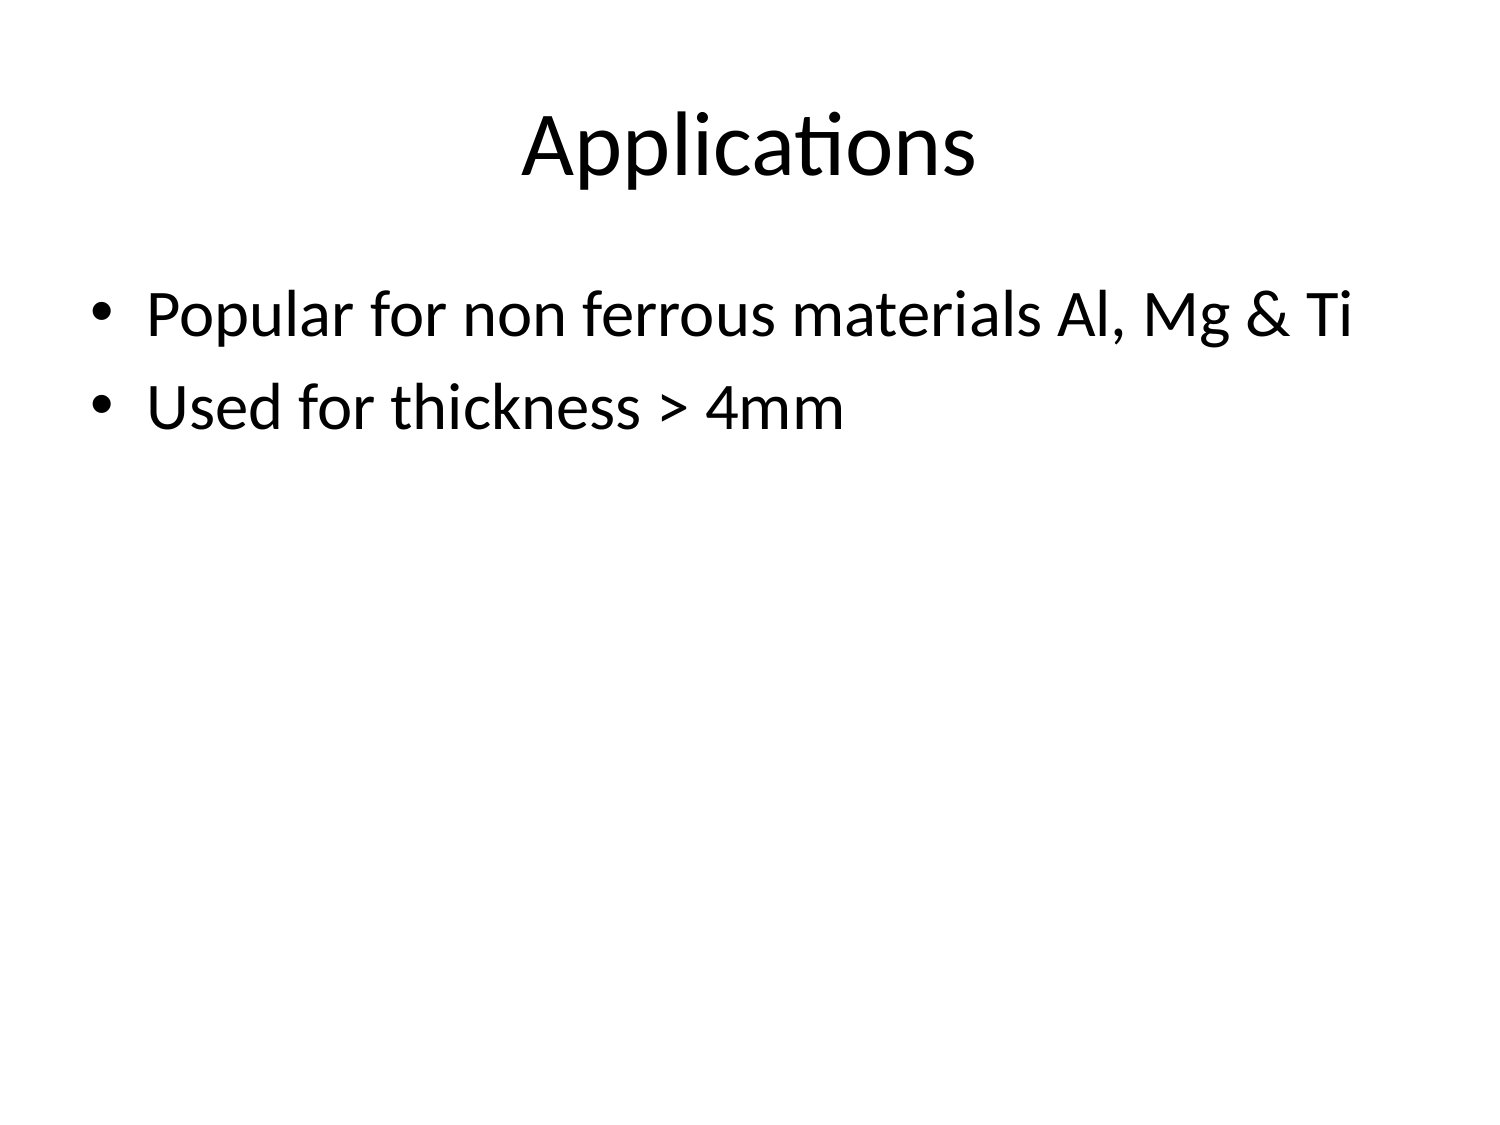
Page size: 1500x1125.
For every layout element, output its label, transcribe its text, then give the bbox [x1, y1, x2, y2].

list Popular for non ferrous materials Al, Mg & Ti Used for thickness > 4mm [75, 262, 1425, 1005]
title Applications [75, 45, 1425, 233]
